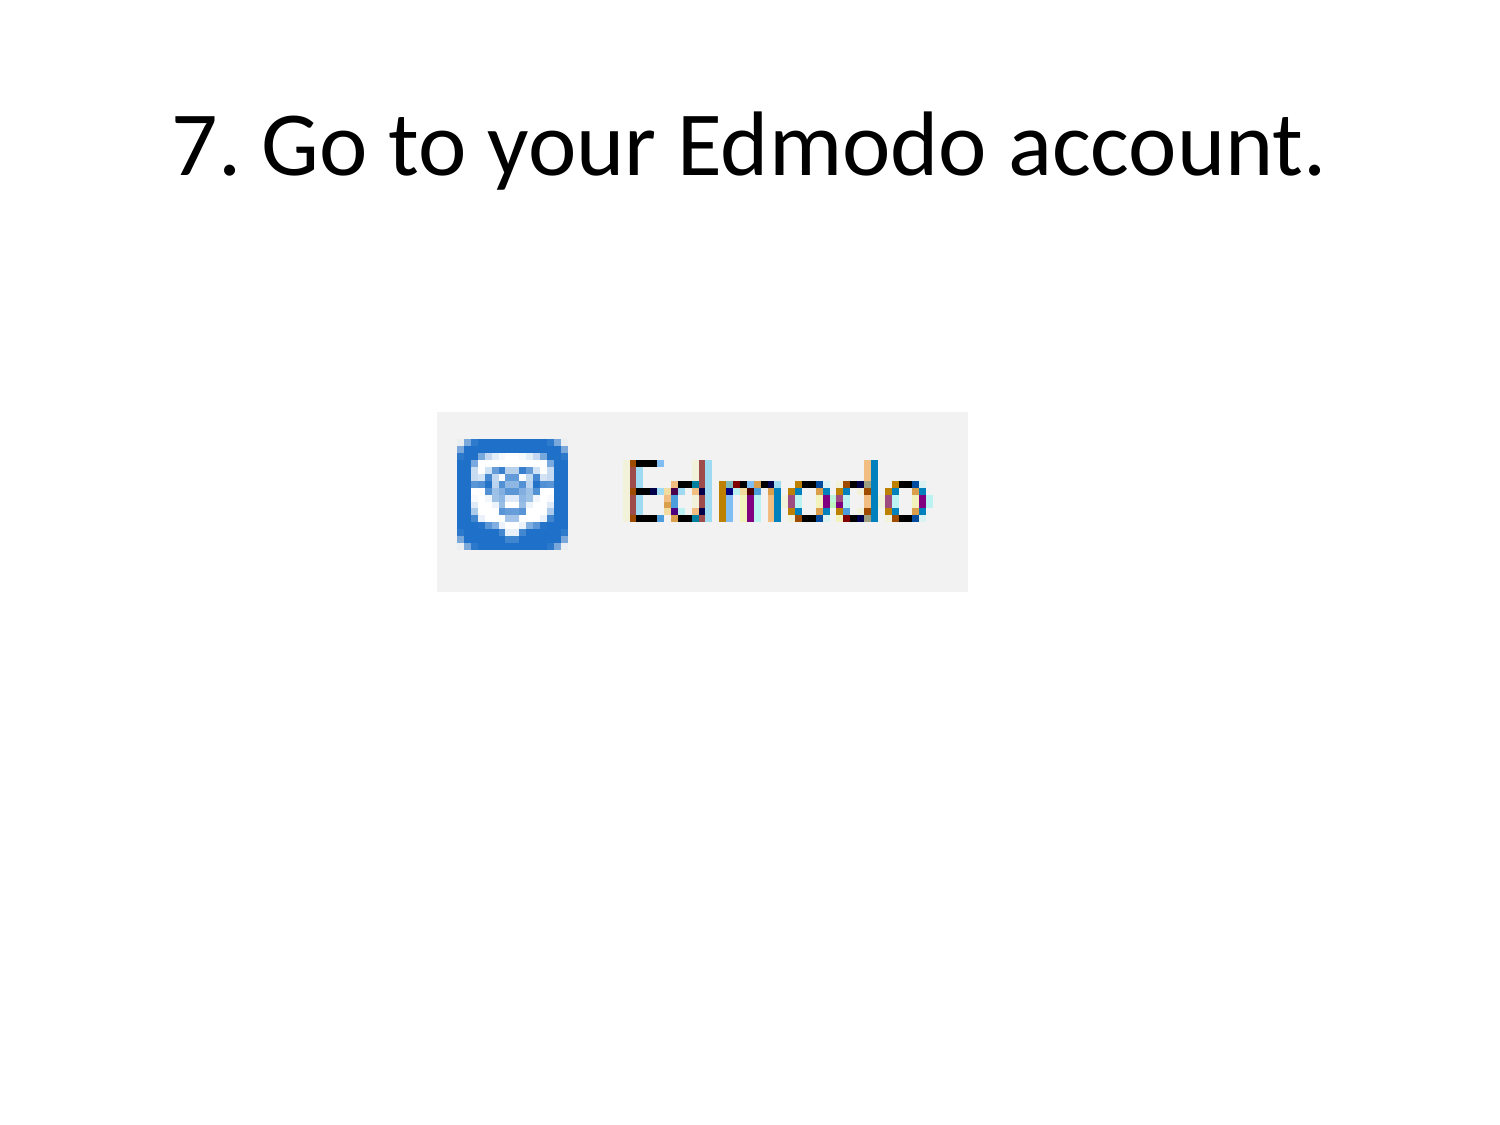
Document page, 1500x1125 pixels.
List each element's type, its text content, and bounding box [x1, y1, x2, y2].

title 7. Go to your Edmodo account. [75, 45, 1425, 233]
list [437, 412, 968, 592]
